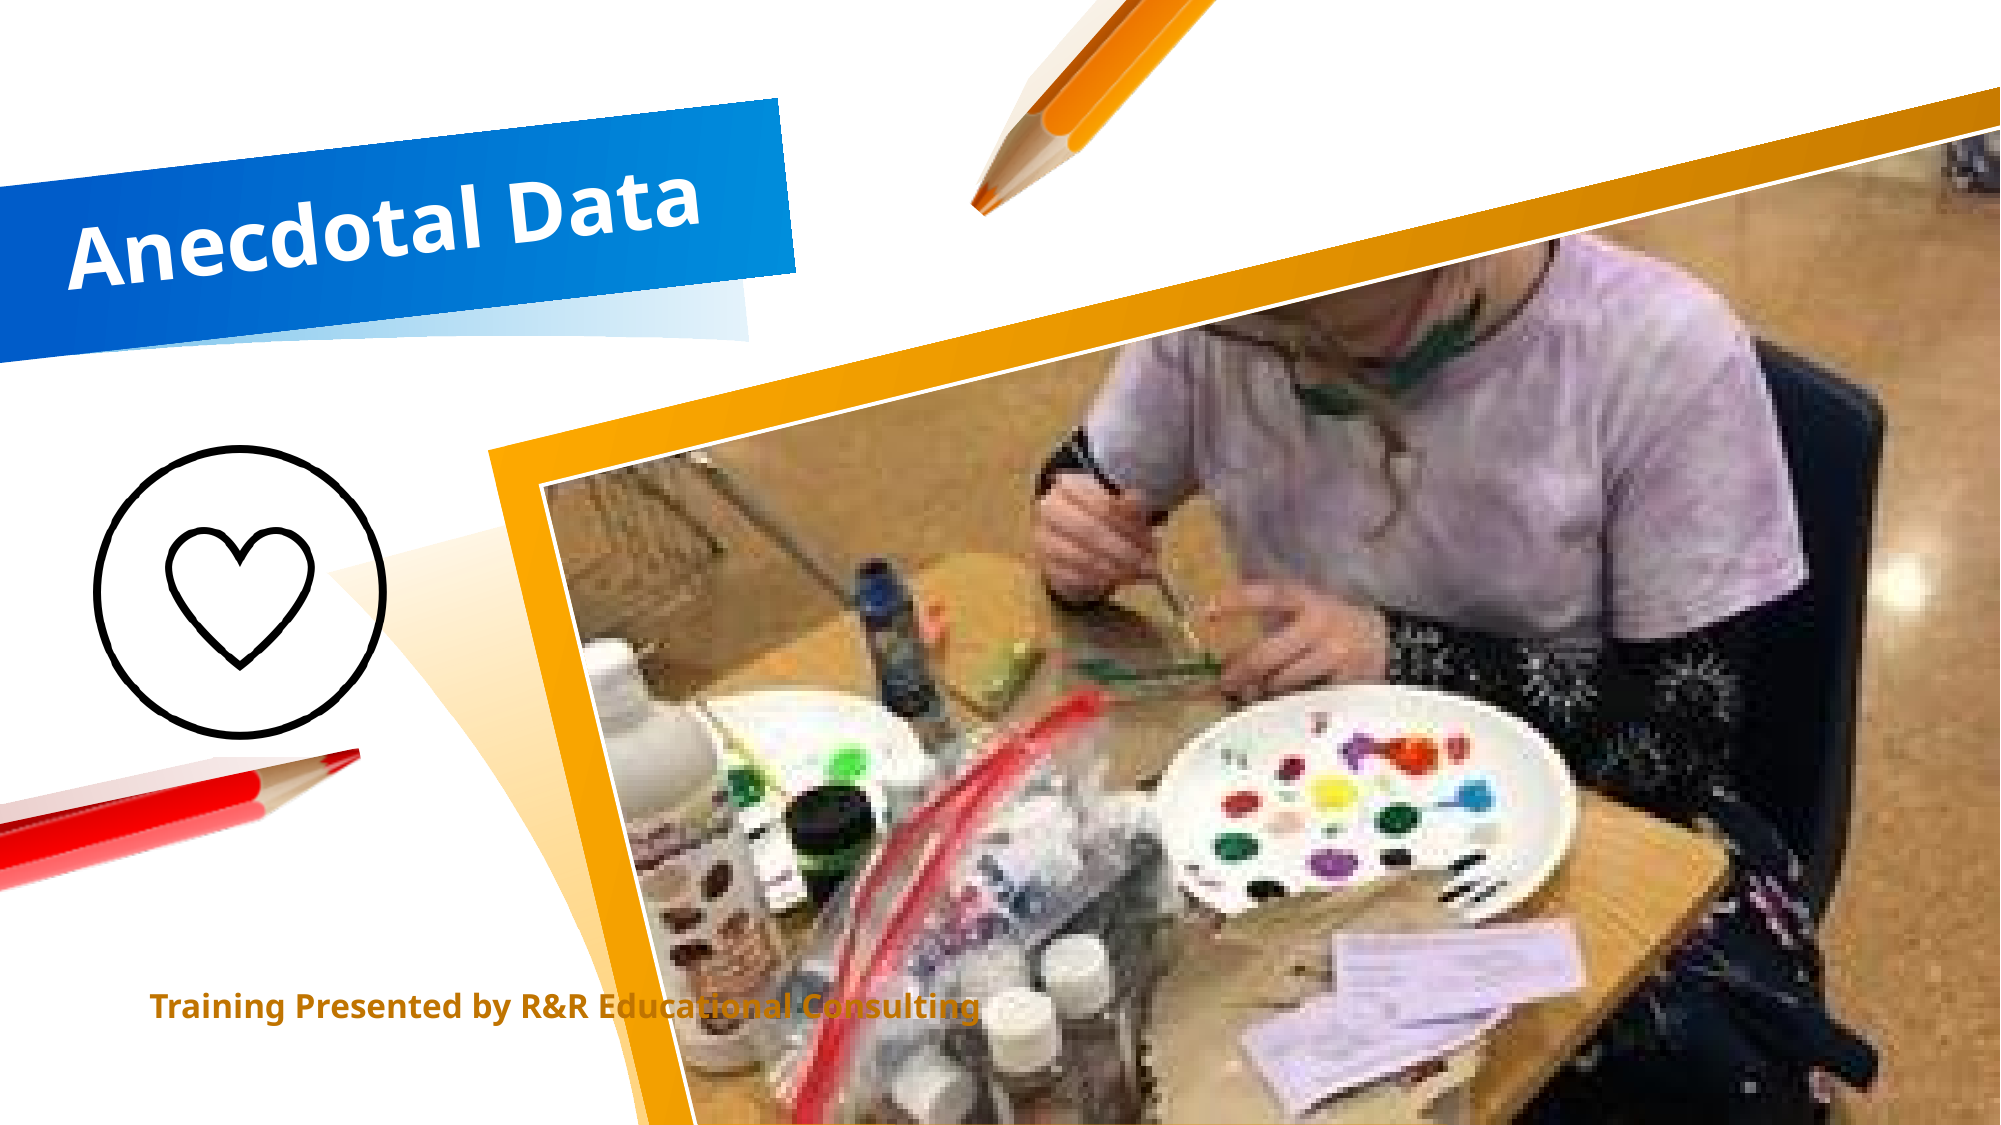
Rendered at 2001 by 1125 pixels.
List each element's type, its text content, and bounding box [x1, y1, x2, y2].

title Anecdotal Data [45, 155, 543, 323]
picture [0, 406, 425, 894]
footer Training Presented by R&R Educational Consulting [149, 975, 543, 1036]
picture [543, 0, 2000, 1125]
